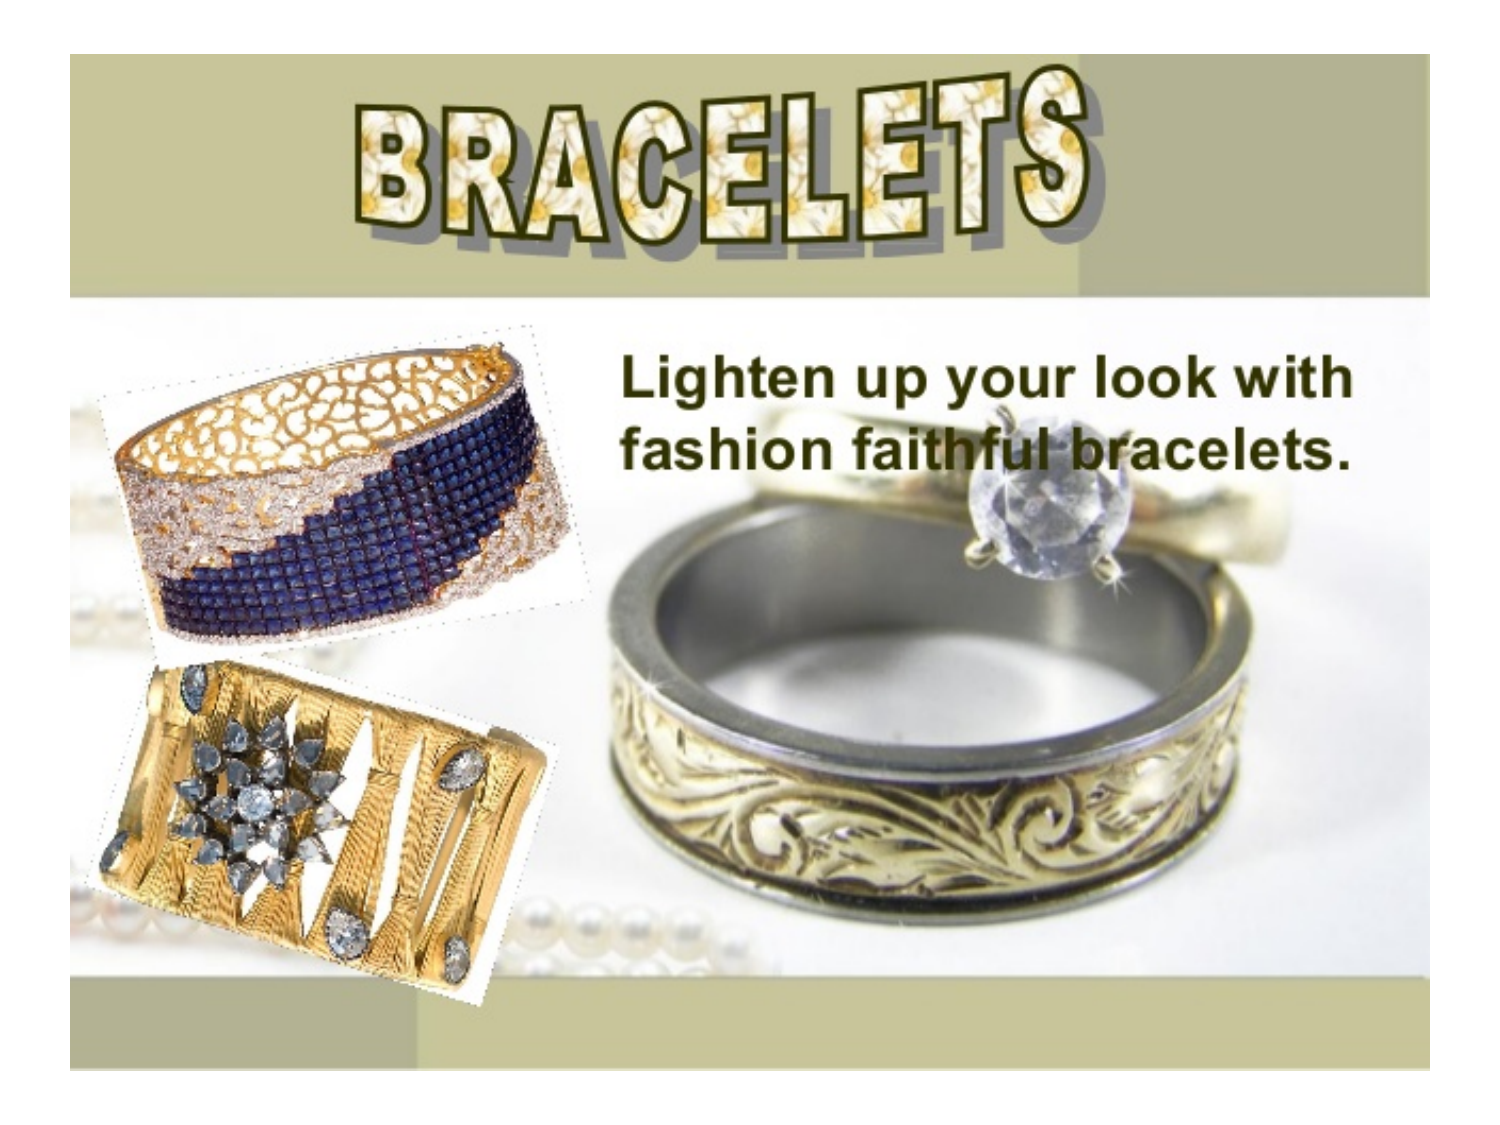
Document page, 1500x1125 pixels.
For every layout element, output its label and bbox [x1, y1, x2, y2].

picture [70, 54, 1430, 1071]
